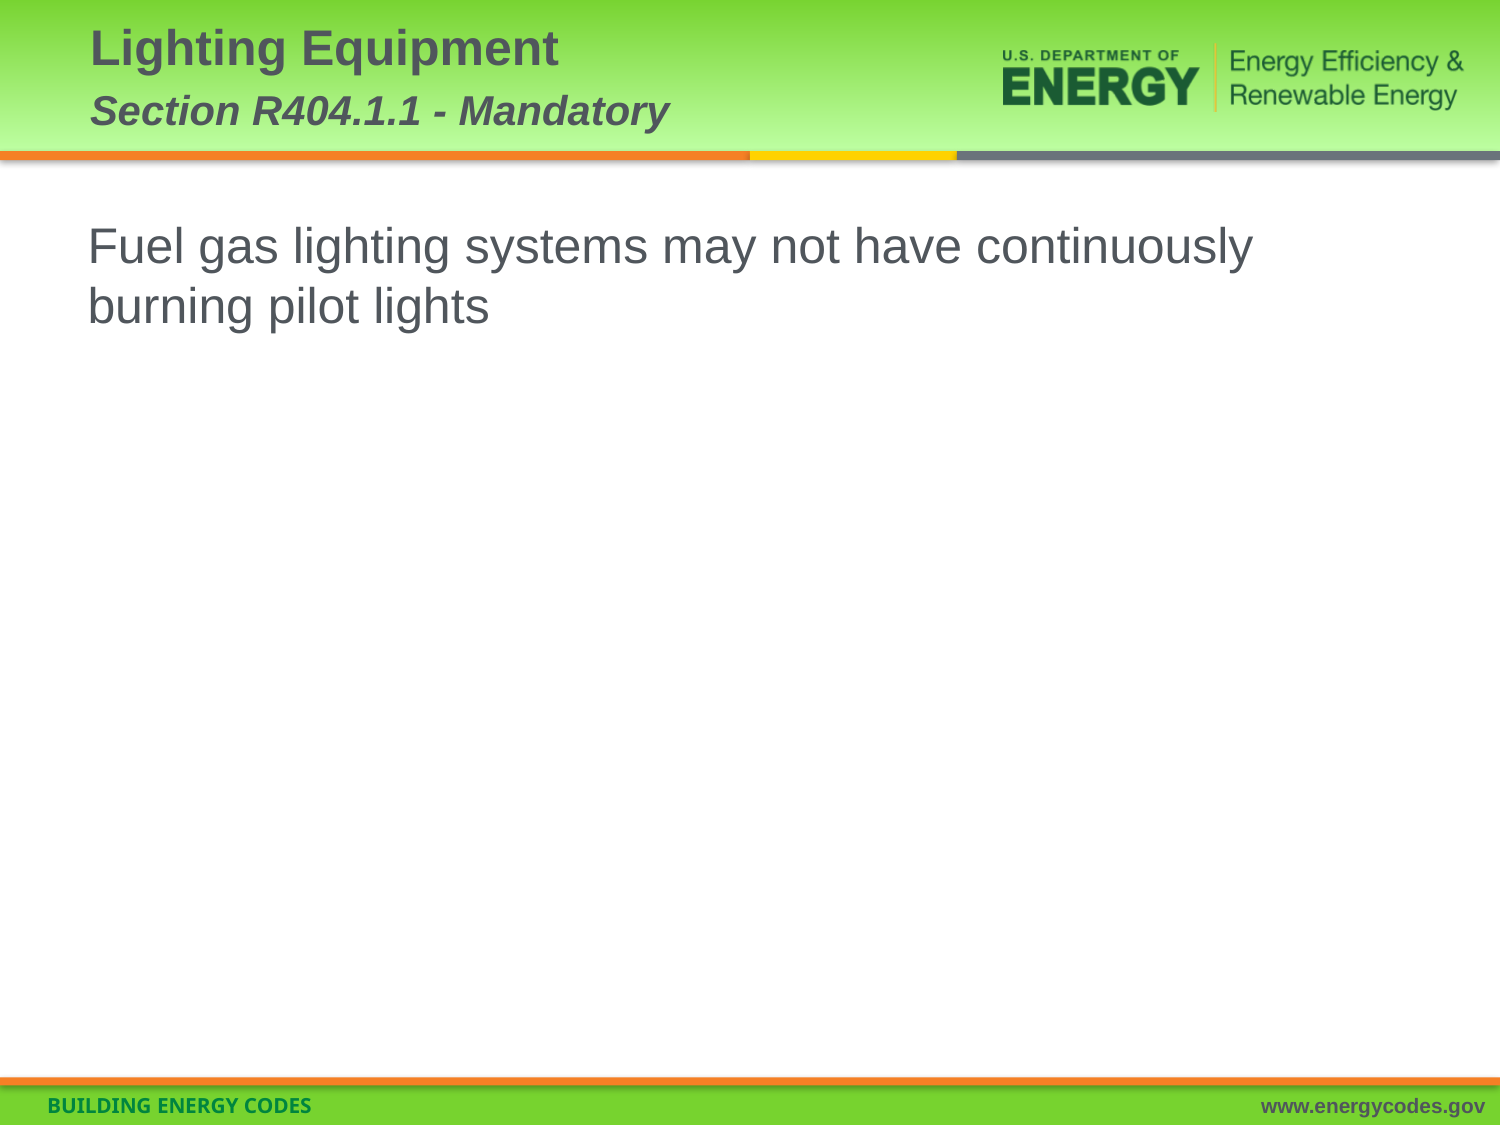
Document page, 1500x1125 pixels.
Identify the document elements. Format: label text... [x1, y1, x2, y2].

picture [1003, 43, 1465, 112]
title Lighting Equipment Section R404.1.1 - Mandatory [75, 0, 959, 152]
list Fuel gas lighting systems may not have continuously burning pilot lights [72, 206, 1423, 1007]
